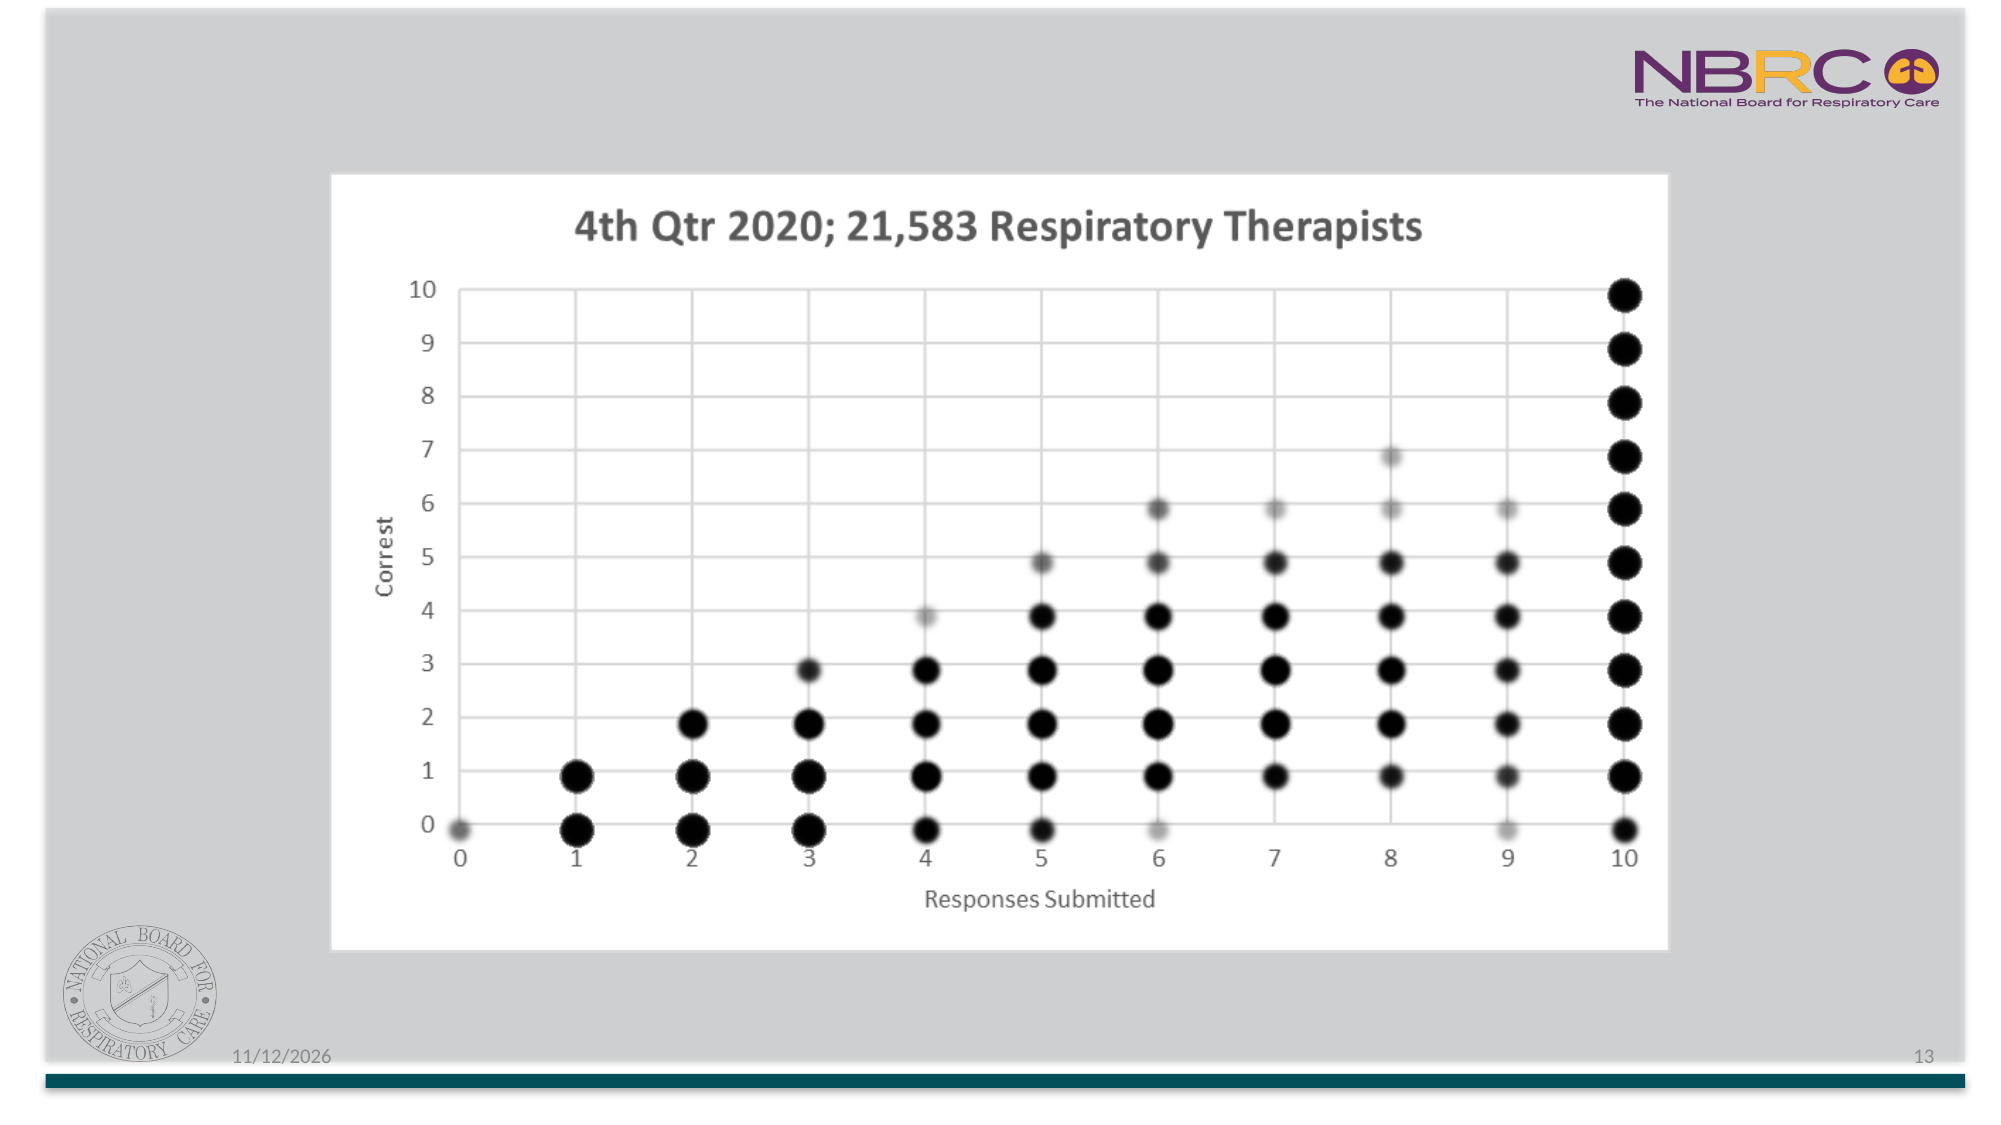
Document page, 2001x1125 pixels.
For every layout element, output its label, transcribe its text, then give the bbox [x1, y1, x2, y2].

picture [62, 925, 217, 1062]
picture [1635, 49, 1939, 108]
slide_number 13 [1482, 1025, 1950, 1085]
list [328, 171, 1672, 954]
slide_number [216, 1025, 684, 1085]
